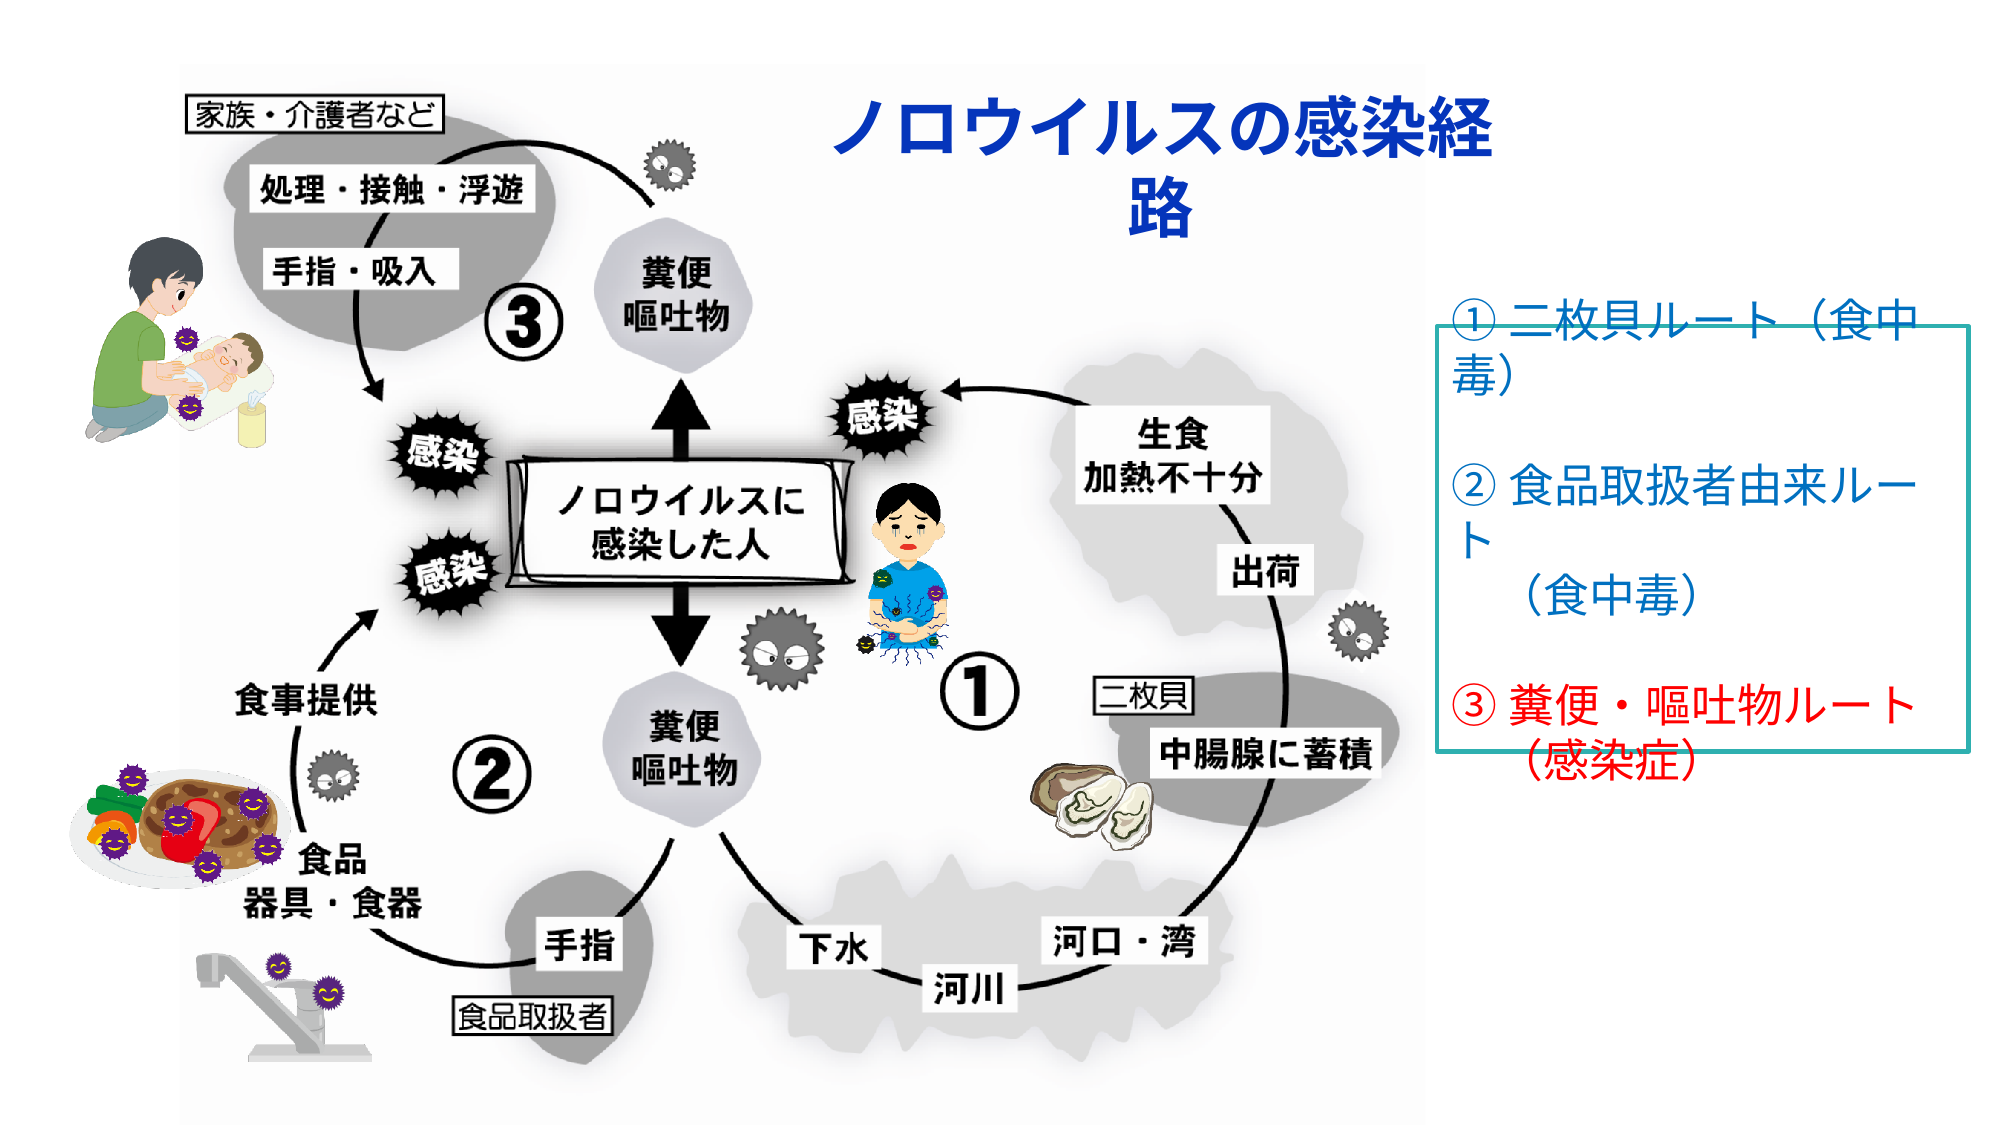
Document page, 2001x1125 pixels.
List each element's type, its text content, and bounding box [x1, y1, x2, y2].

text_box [69, 63, 1426, 1125]
text_box ①二枚貝ルート（食中毒） ②食品取扱者由来ルート （食中毒） ③糞便・嘔吐物ルート （感染症） [1435, 324, 1971, 754]
text_box ノロウイルスの感染経路 [1430, 78, 1540, 253]
